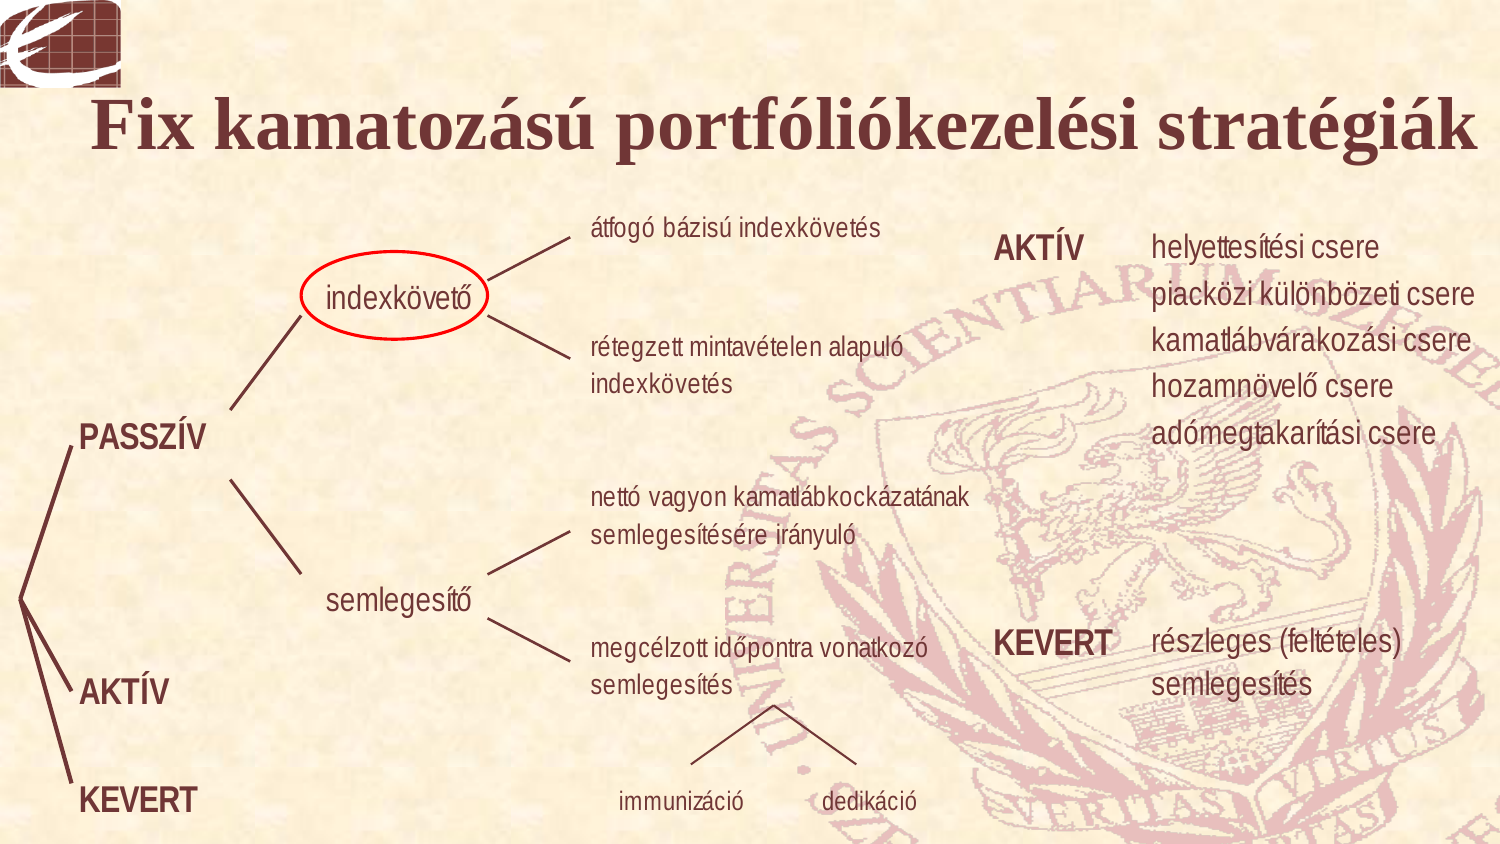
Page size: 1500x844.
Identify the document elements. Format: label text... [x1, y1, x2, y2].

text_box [19, 598, 72, 692]
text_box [487, 531, 571, 575]
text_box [229, 479, 302, 575]
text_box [229, 315, 302, 411]
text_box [690, 705, 771, 765]
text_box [487, 618, 571, 662]
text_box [19, 699, 72, 784]
picture [0, 0, 1500, 844]
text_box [773, 705, 857, 765]
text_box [487, 315, 571, 359]
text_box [19, 445, 72, 597]
title Fix kamatozású portfóliókezelési stratégiák [20, 67, 1500, 208]
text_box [487, 237, 571, 281]
